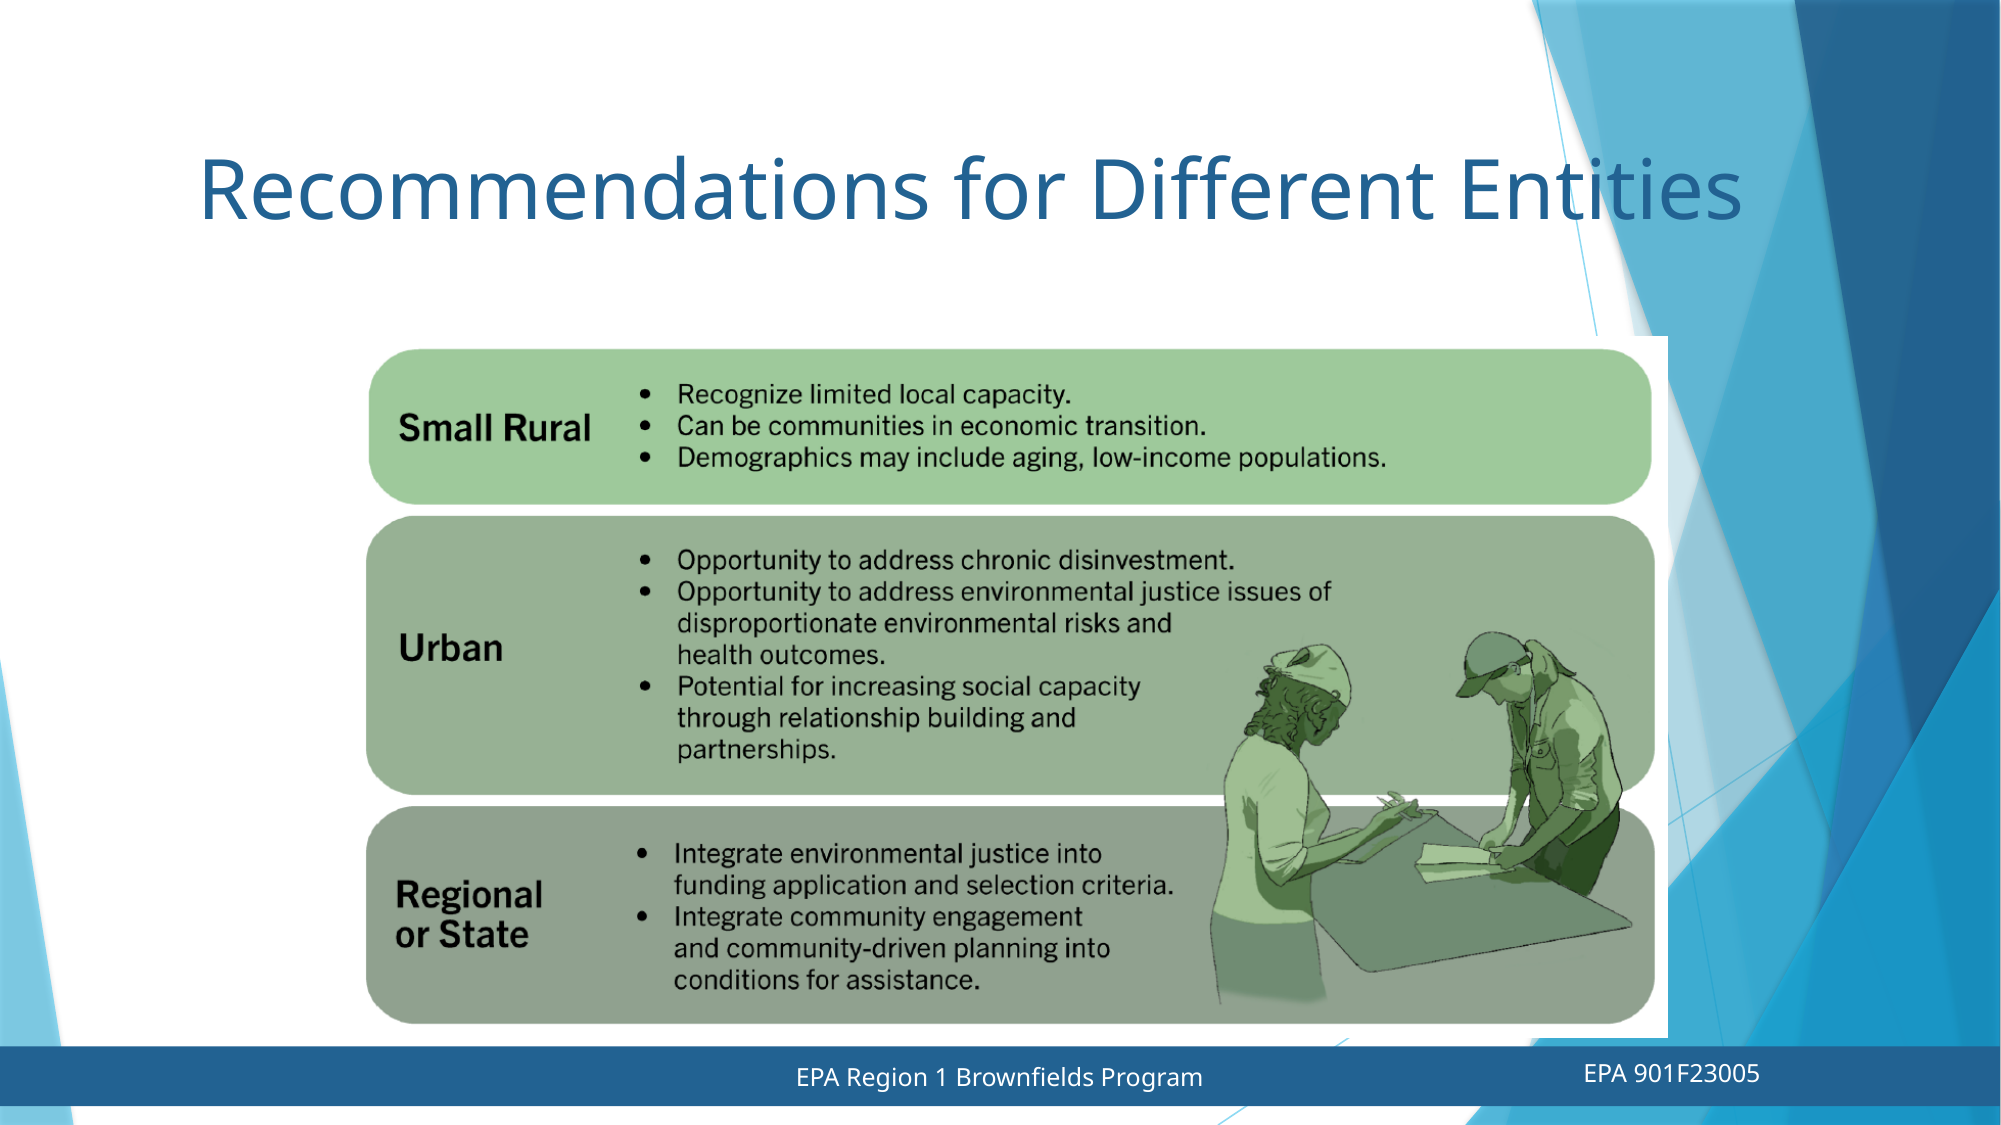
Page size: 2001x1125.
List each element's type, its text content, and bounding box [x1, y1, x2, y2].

text_box EPA 901F23005 [1568, 1049, 2000, 1095]
picture [360, 335, 1674, 1039]
text_box EPA Region 1 Brownfields Program [0, 1046, 2000, 1107]
title Recommendations for Different Entities [183, 90, 1851, 284]
